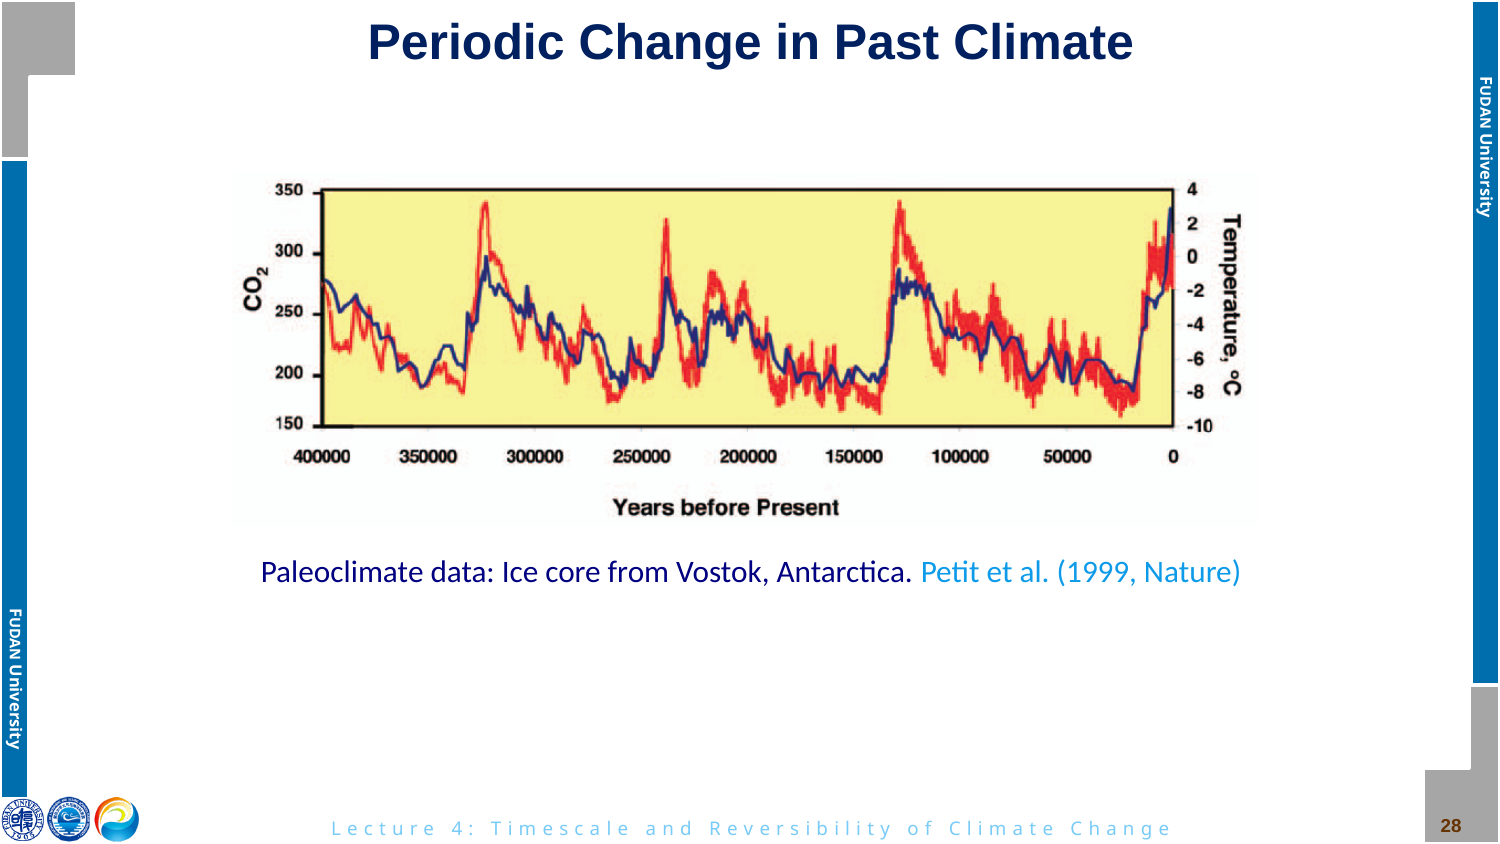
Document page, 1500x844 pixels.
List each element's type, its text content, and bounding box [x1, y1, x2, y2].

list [223, 170, 1274, 526]
picture [94, 797, 139, 842]
picture [0, 797, 44, 841]
title Periodic Change in Past Climate [244, 0, 1258, 80]
text_box Paleoclimate data: Ice core from Vostok, Antarctica. Petit et al. (1999, Nature) [228, 545, 1274, 594]
picture [47, 794, 90, 842]
